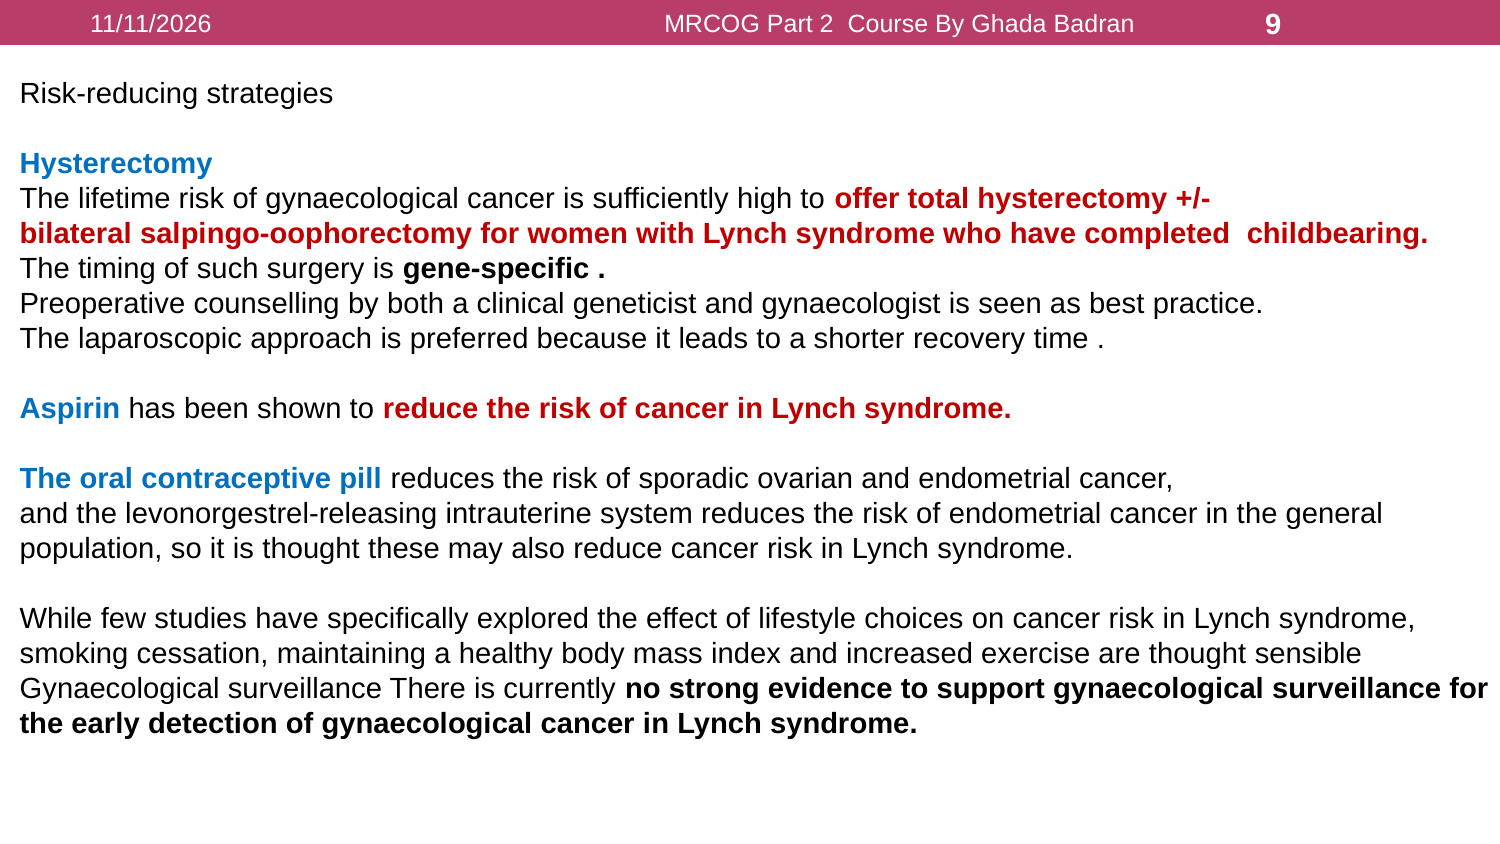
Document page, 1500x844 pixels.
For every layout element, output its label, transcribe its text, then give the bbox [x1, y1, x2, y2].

text_box Risk-reducing strategies Hysterectomy The lifetime risk of gynaecological cancer is sufficiently high to offer total hysterectomy +/- bilateral salpingo-oophorectomy for women with Lynch syndrome who have completed childbearing. The timing of such surgery is gene-specific . Preoperative counselling by both a clinical geneticist and gynaecologist is seen as best practice. The laparoscopic approach is preferred because it leads to a shorter recovery time . Aspirin has been shown to reduce the risk of cancer in Lynch syndrome. The oral contraceptive pill reduces the risk of sporadic ovarian and endometrial cancer, and the levonorgestrel-releasing intrauterine system reduces the risk of endometrial cancer in the general population, so it is thought these may also reduce cancer risk in Lynch syndrome. While few studies have specifically explored the effect of lifestyle choices on cancer risk in Lynch syndrome, smoking cessation, maintaining a healthy body mass index and increased exercise are thought sensible Gynaecological surveillance There is currently no strong evidence to support gynaecological surveillance for the early detection of gynaecological cancer in Lynch syndrome. [4, 67, 1500, 747]
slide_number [75, 2, 550, 43]
footer MRCOG Part 2 Course By Ghada Badran [562, 2, 1238, 43]
slide_number 9 [1250, 2, 1425, 43]
